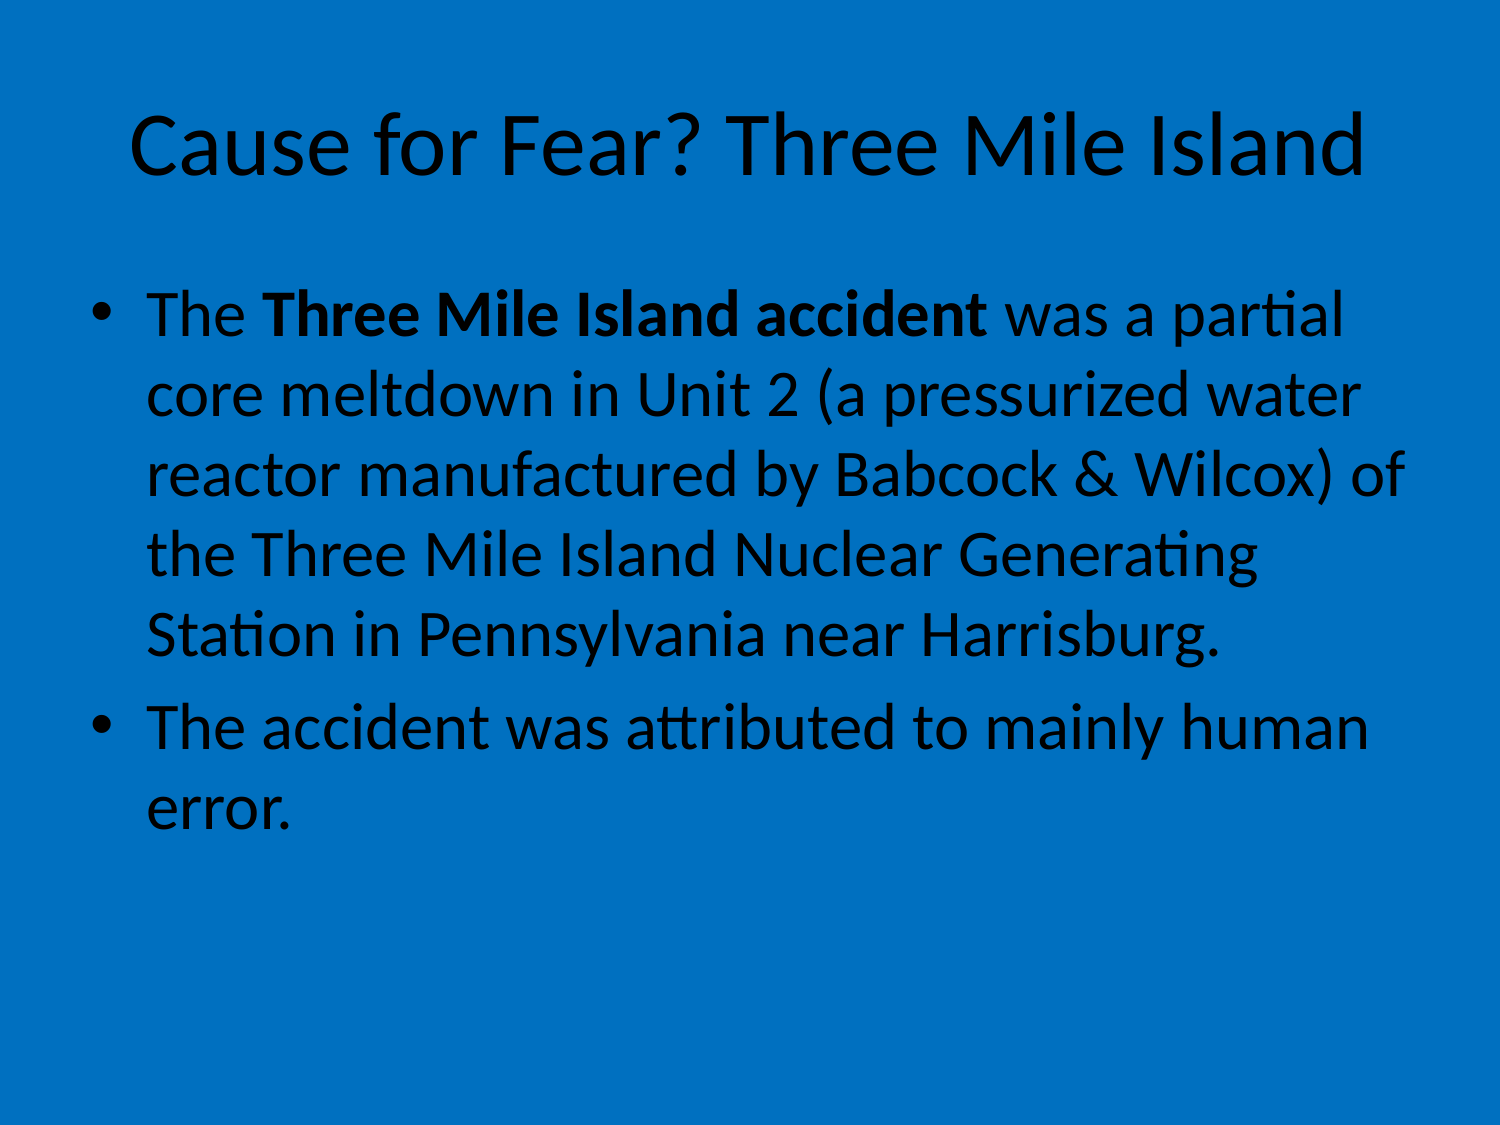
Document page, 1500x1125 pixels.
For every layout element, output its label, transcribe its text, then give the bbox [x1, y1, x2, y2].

list The Three Mile Island accident was a partial core meltdown in Unit 2 (a pressurized water reactor manufactured by Babcock & Wilcox) of the Three Mile Island Nuclear Generating Station in Pennsylvania near Harrisburg. The accident was attributed to mainly human error. [75, 262, 1425, 1005]
title Cause for Fear? Three Mile Island [75, 45, 1425, 233]
